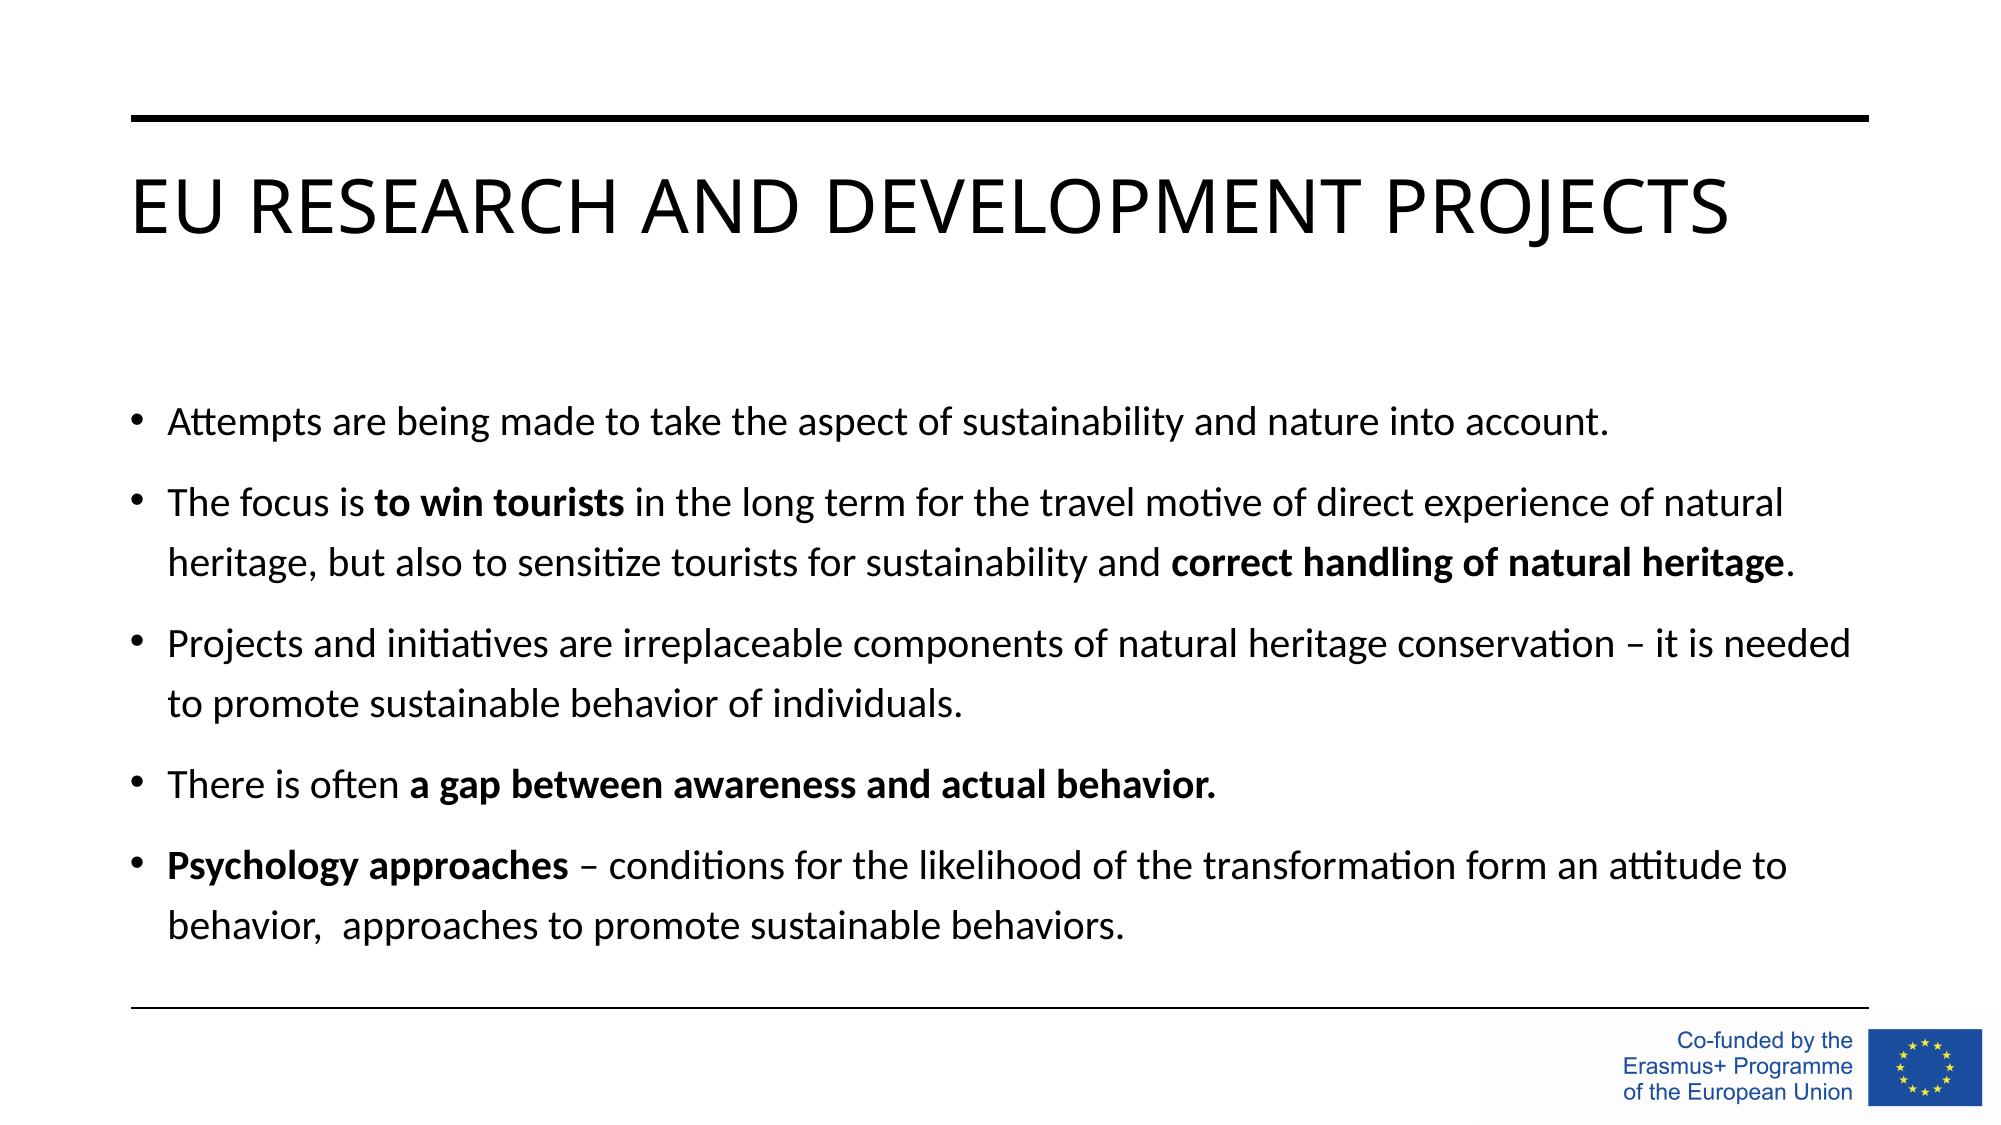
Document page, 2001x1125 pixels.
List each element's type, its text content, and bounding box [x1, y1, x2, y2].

list Attempts are being made to take the aspect of sustainability and nature into account. The focus is to win tourists in the long term for the travel motive of direct experience of natural heritage, but also to sensitize tourists for sustainability and correct handling of natural heritage. Projects and initiatives are irreplaceable components of natural heritage conservation – it is needed to promote sustainable behavior of individuals. There is often a gap between awareness and actual behavior. Psychology approaches – conditions for the likelihood of the transformation form an attitude to behavior, approaches to promote sustainable behaviors. [114, 376, 1869, 973]
picture [1478, 1010, 2000, 1125]
title EU RESEARCH AND DEVELOPMENT PROJECTS [114, 151, 1869, 376]
